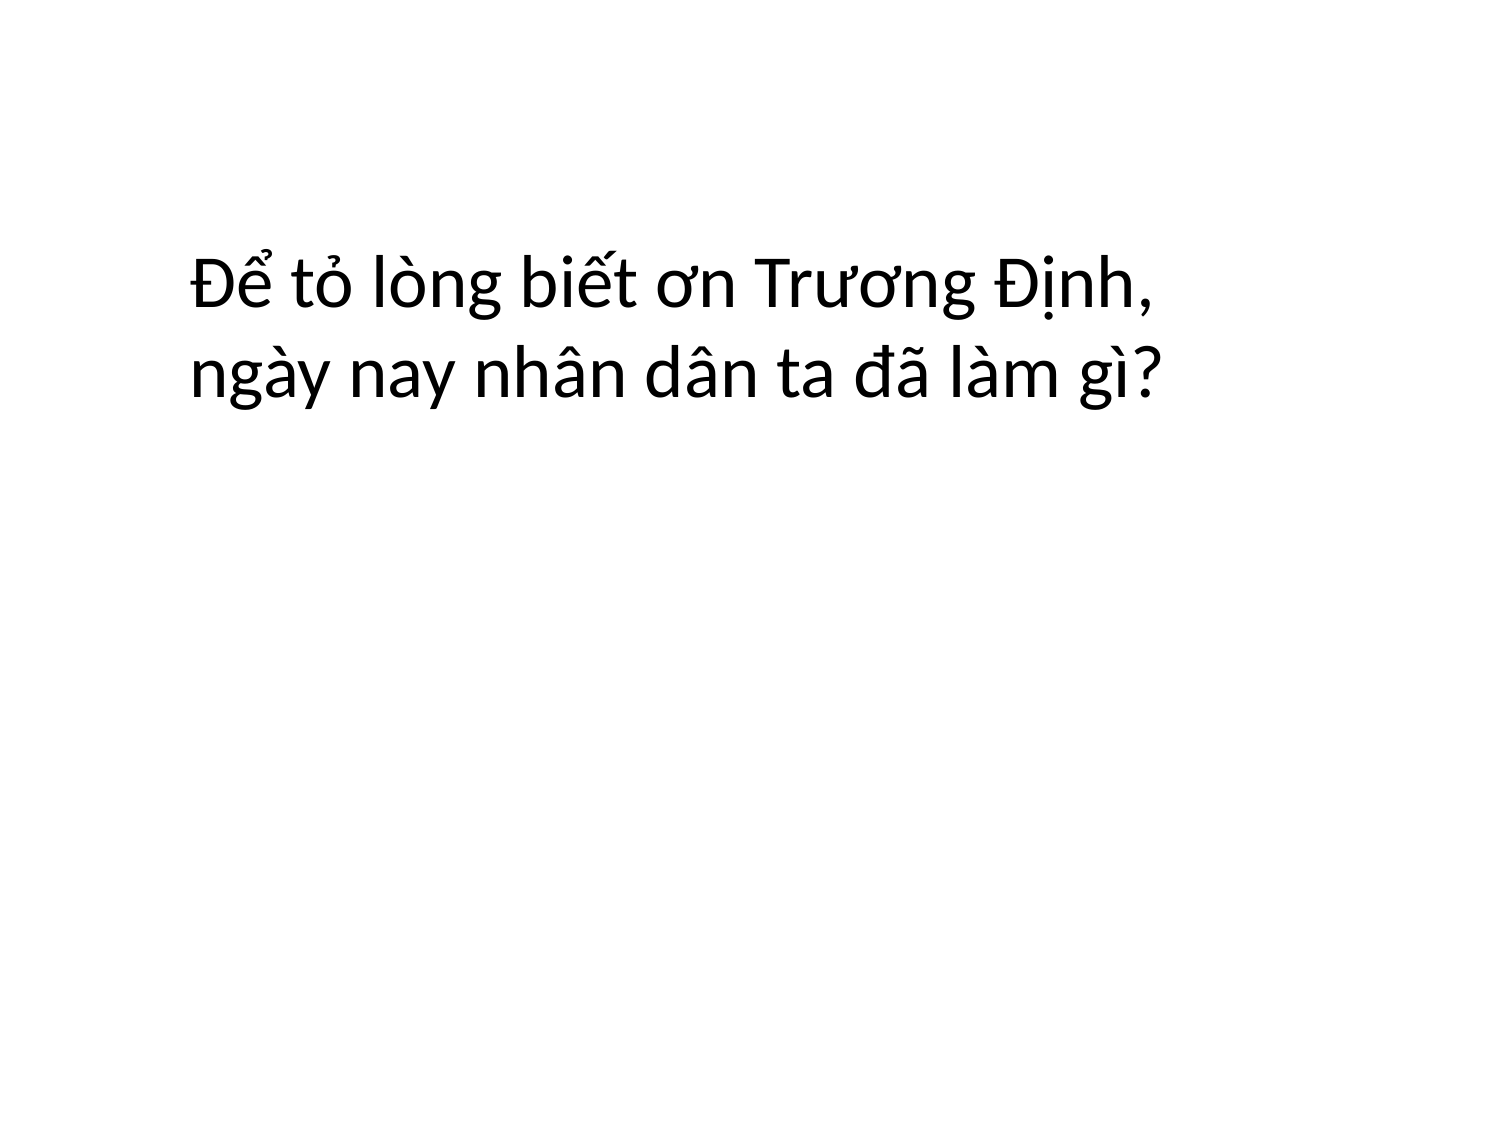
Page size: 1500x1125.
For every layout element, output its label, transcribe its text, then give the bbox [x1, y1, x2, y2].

text_box Để tỏ lòng biết ơn Trương Định, ngày nay nhân dân ta đã làm gì? [174, 224, 1313, 420]
